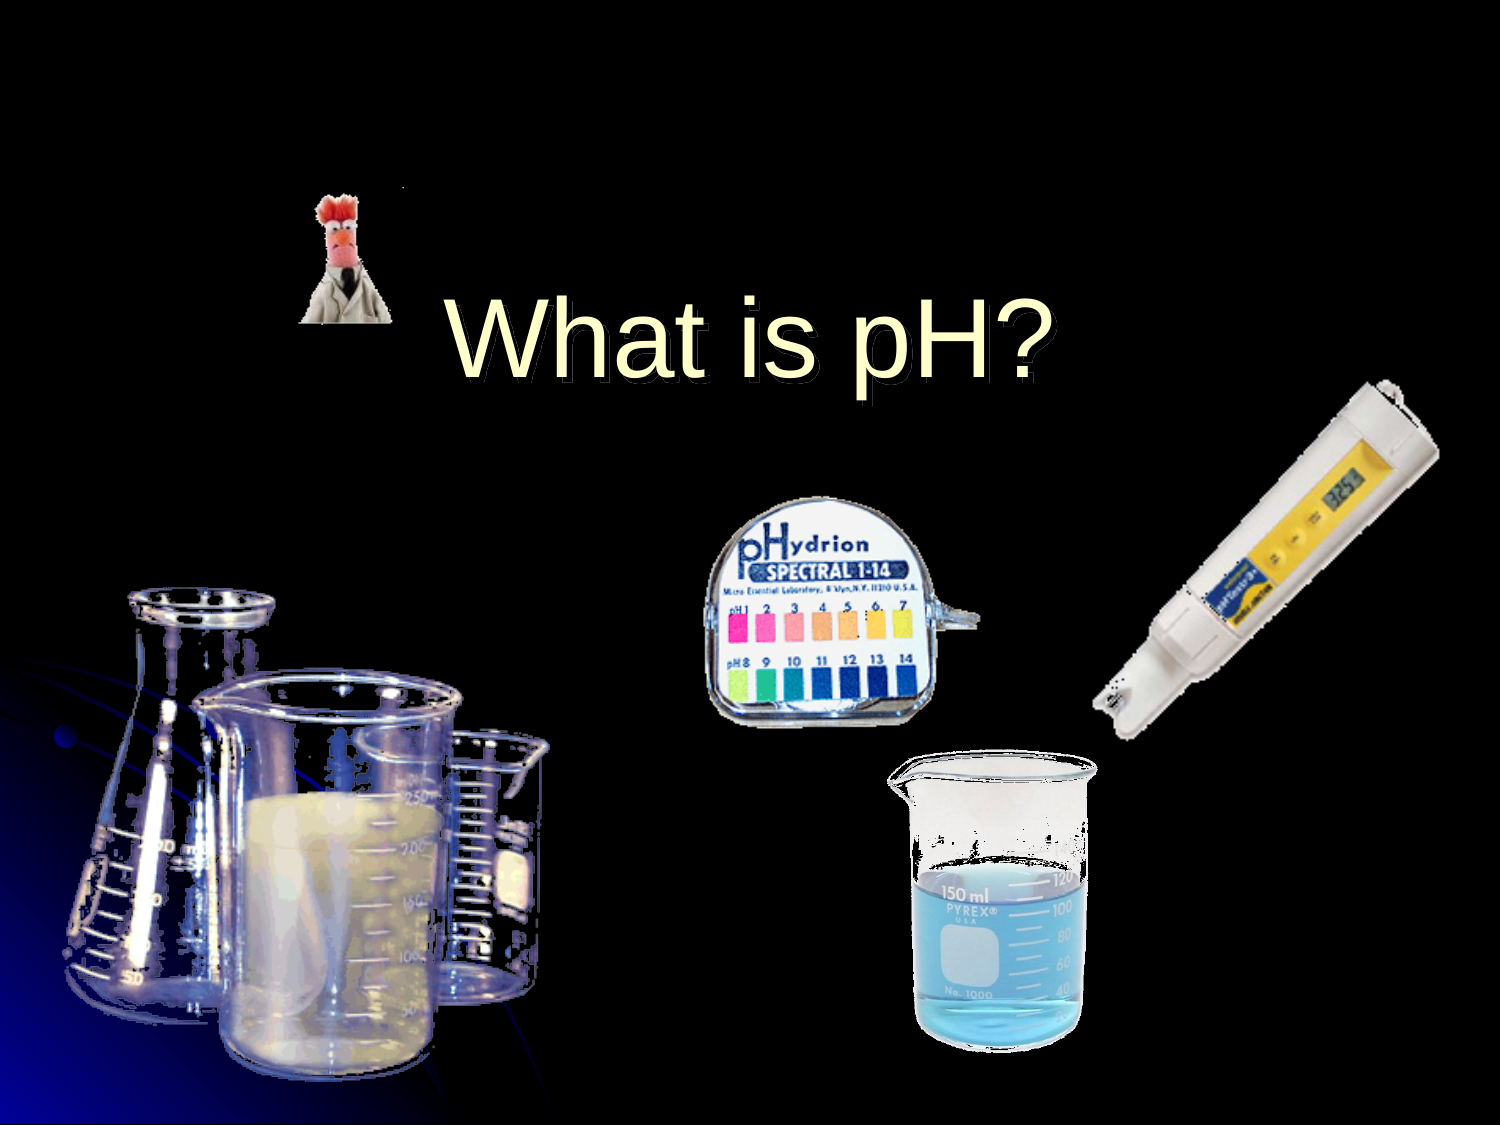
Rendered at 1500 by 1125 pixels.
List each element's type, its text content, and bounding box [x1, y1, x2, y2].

picture [287, 187, 404, 326]
picture [62, 587, 550, 1082]
picture [699, 374, 1446, 1076]
title What is pH? [112, 137, 1388, 393]
